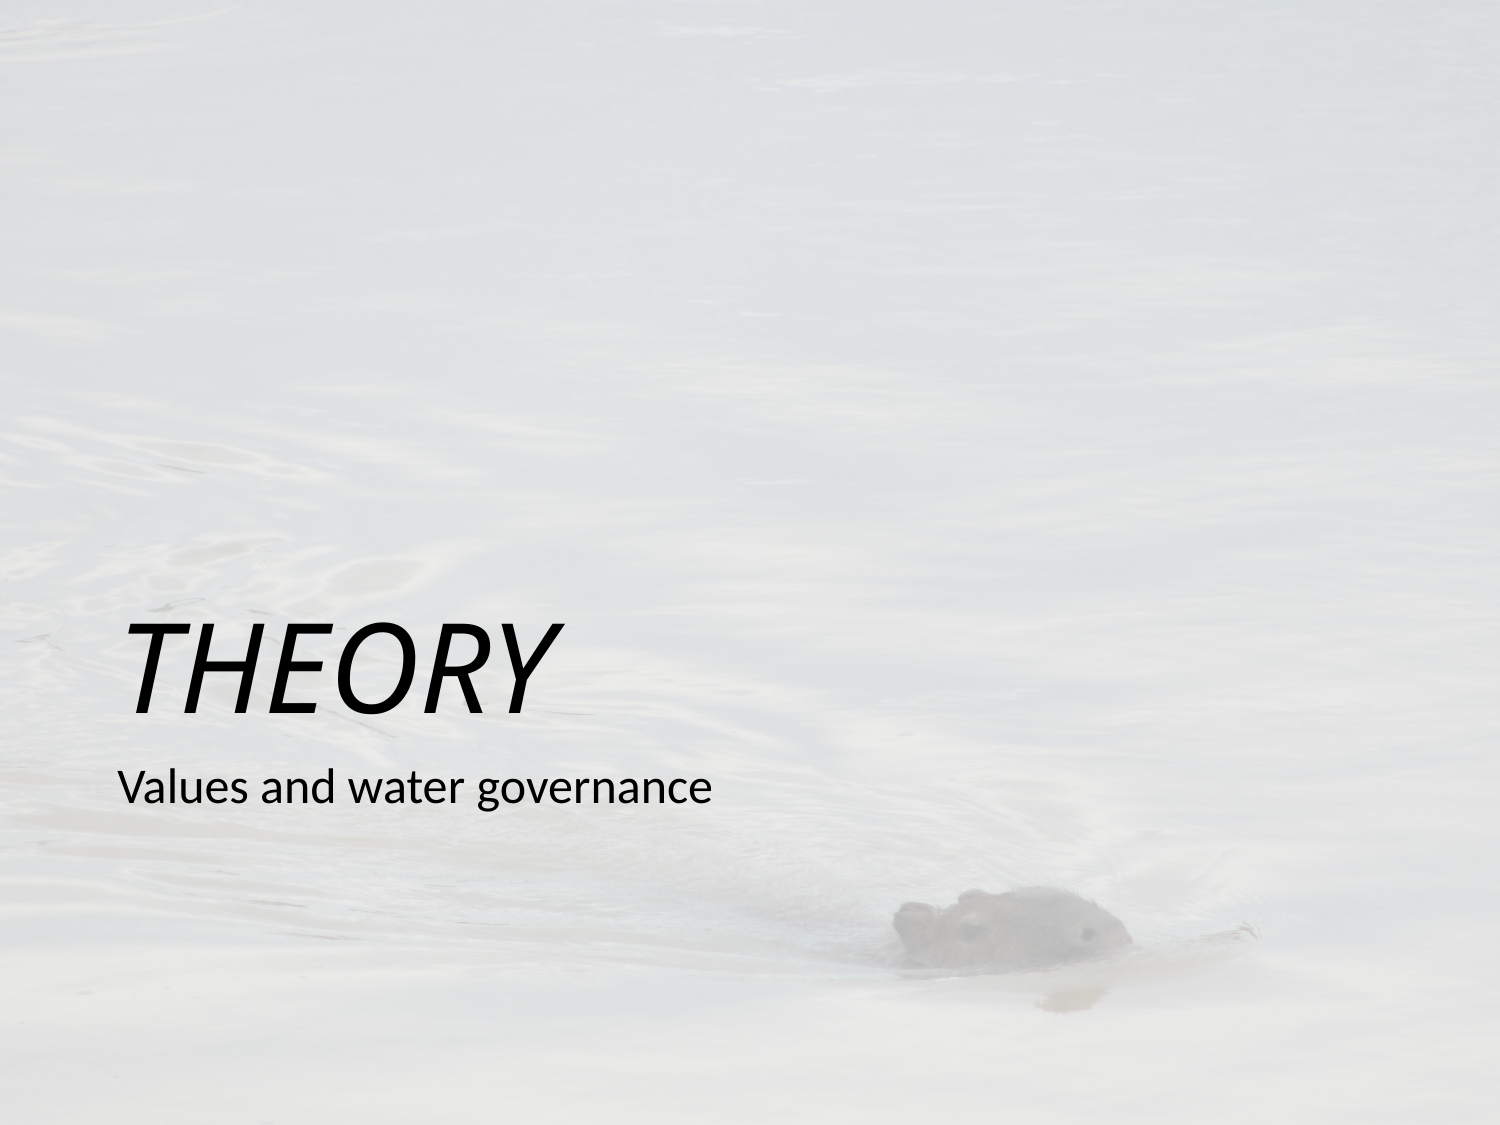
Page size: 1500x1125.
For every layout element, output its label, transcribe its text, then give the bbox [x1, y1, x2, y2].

title THEORY [102, 280, 1397, 749]
list Values and water governance [102, 752, 1397, 999]
